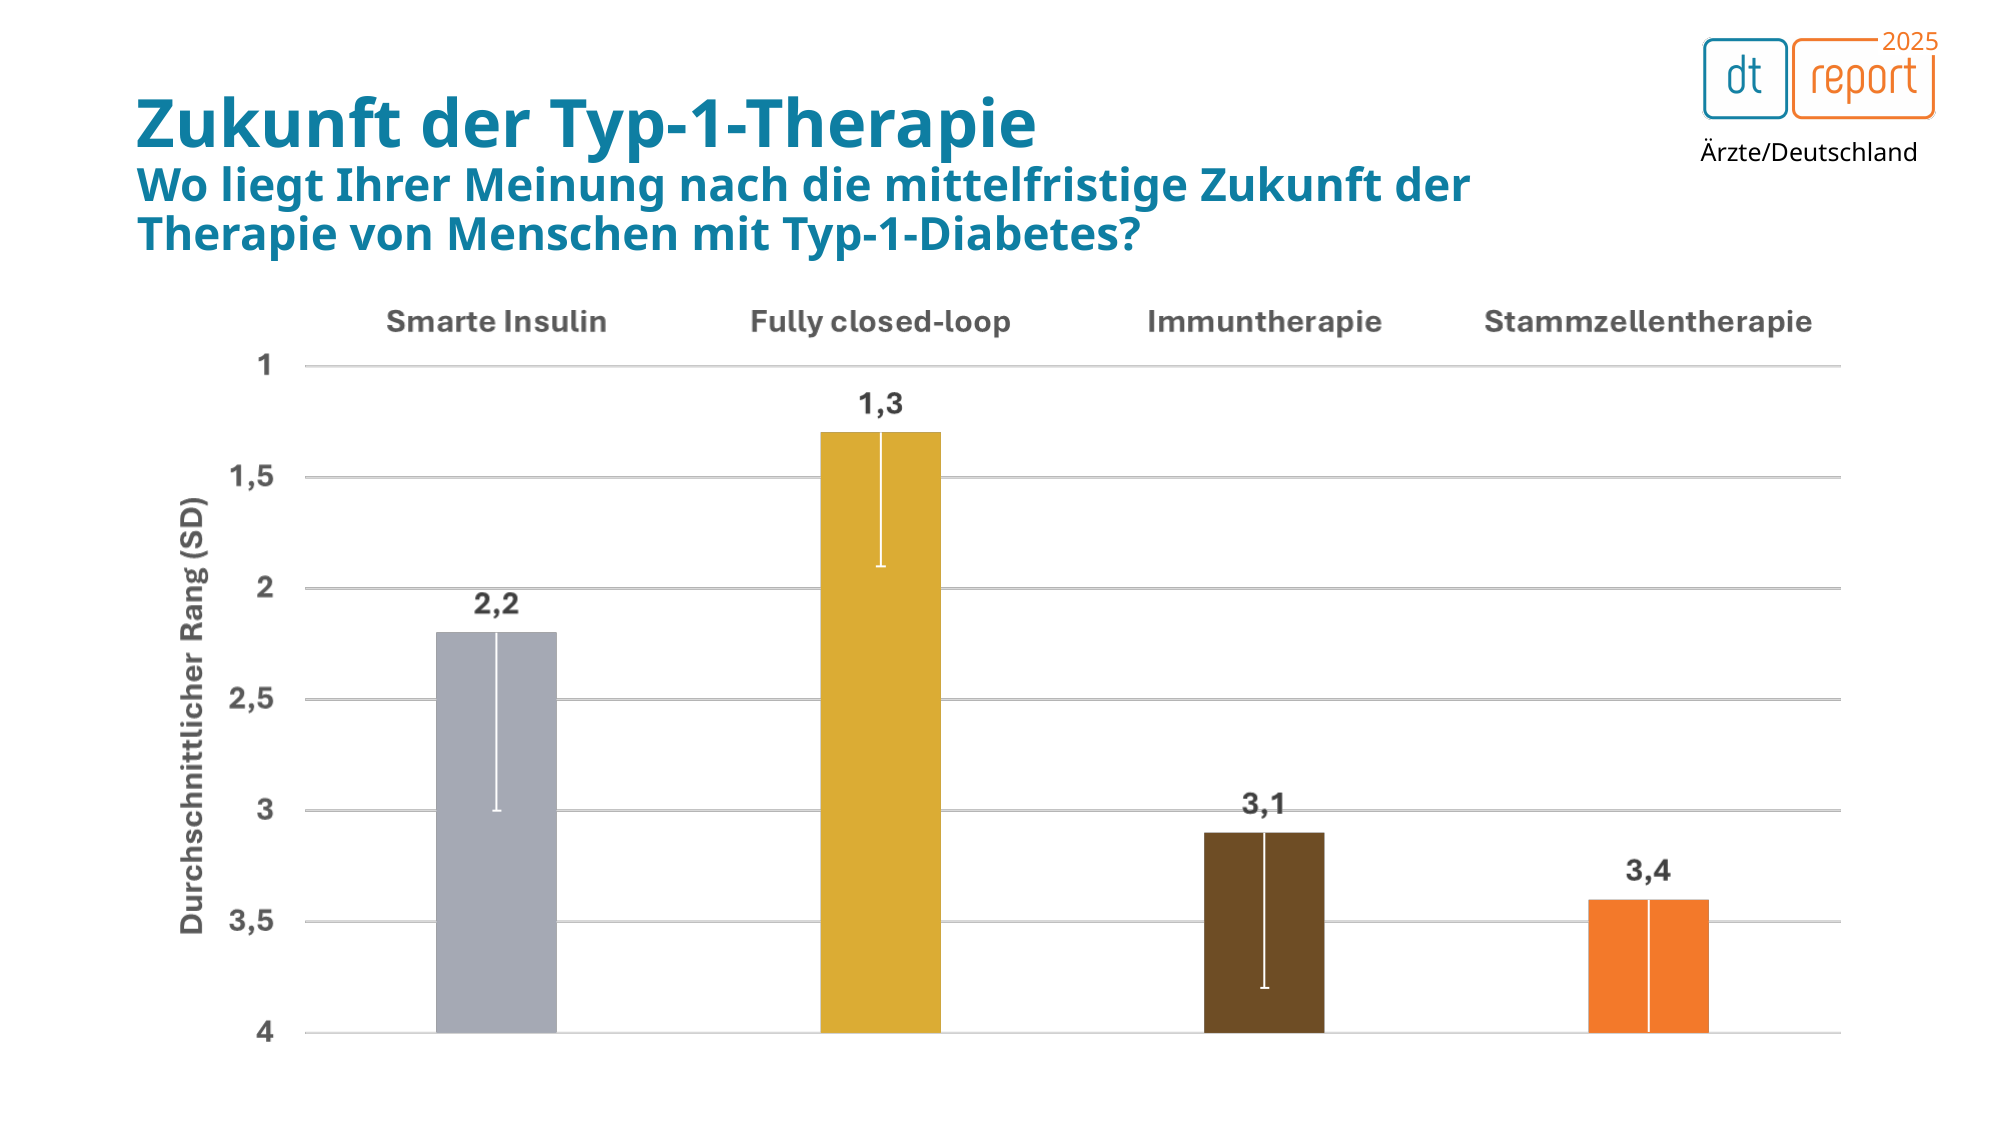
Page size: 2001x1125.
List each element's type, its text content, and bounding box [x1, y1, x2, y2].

title Zukunft der Typ-1-Therapie Wo liegt Ihrer Meinung nach die mittelfristige Zukunft der Therapie von Menschen mit Typ-1-Diabetes? [121, 66, 1630, 284]
text_box Ärzte/Deutschland [1685, 129, 2000, 175]
picture [137, 283, 1863, 1067]
picture [1702, 37, 1936, 120]
